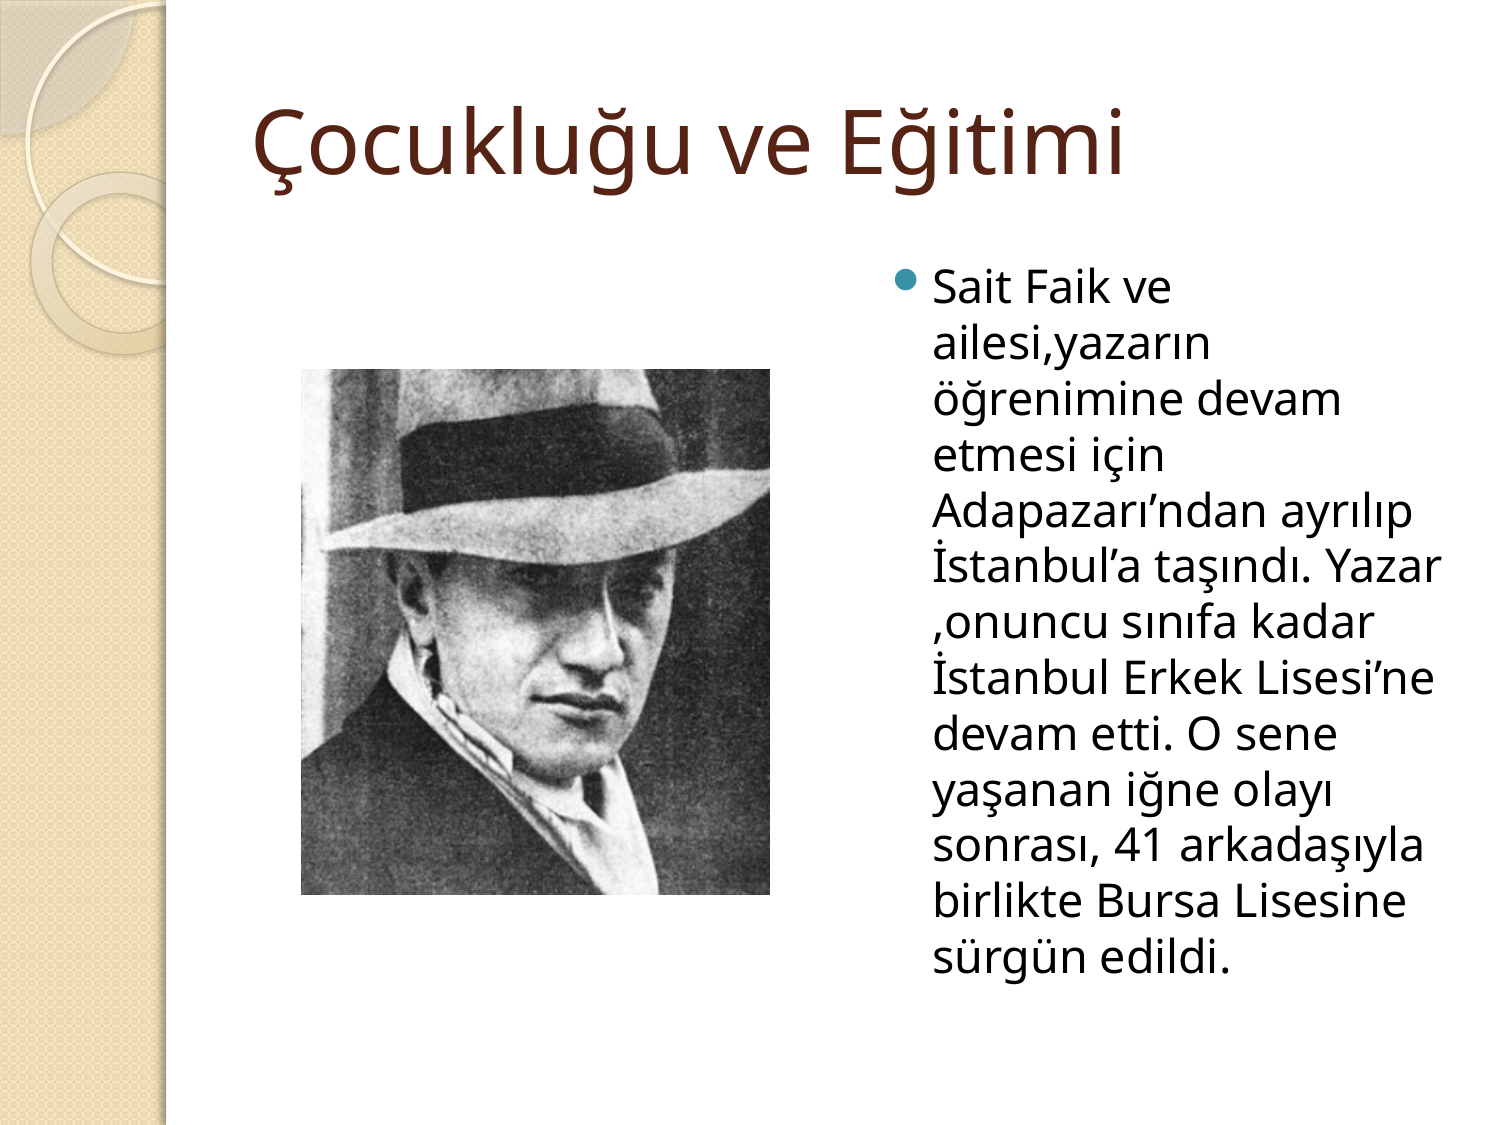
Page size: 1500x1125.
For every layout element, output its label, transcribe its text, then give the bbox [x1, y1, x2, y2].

list Sait Faik ve ailesi,yazarın öğrenimine devam etmesi için Adapazarı’ndan ayrılıp İstanbul’a taşındı. Yazar ,onuncu sınıfa kadar İstanbul Erkek Lisesi’ne devam etti. O sene yaşanan iğne olayı sonrası, 41 arkadaşıyla birlikte Bursa Lisesine sürgün edildi. [865, 249, 1466, 1015]
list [300, 369, 770, 896]
title Çocukluğu ve Eğitimi [235, 45, 1466, 233]
